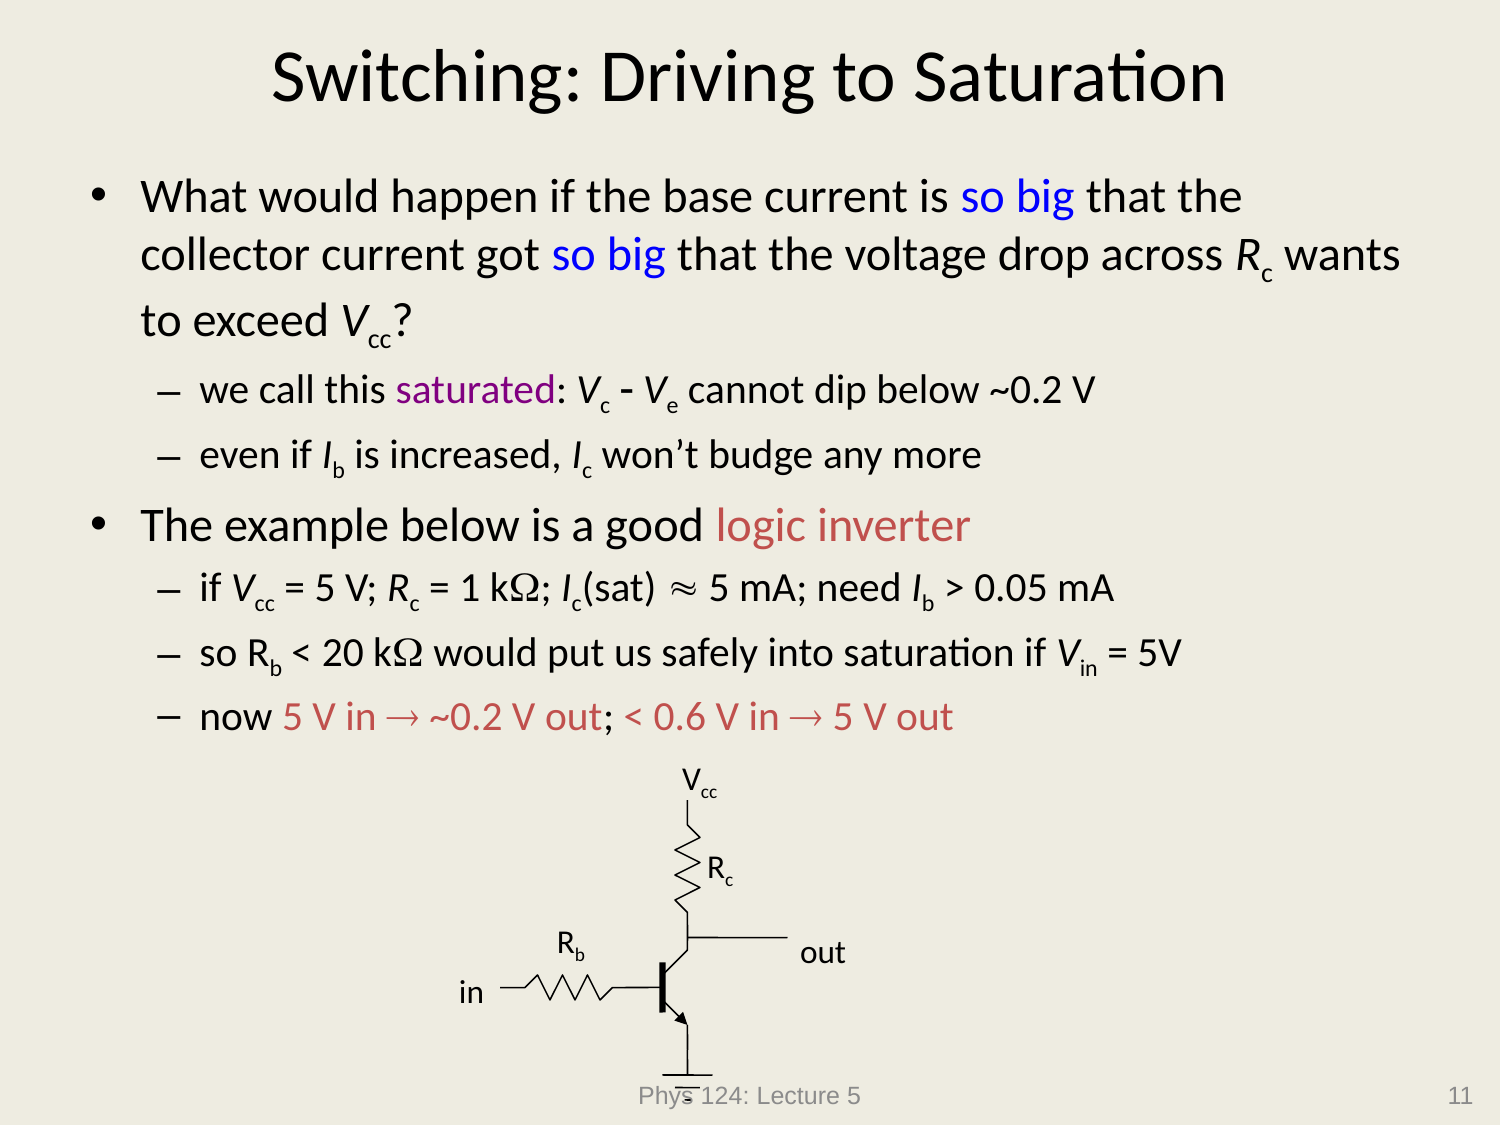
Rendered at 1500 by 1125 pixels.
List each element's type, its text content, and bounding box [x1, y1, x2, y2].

list What would happen if the base current is so big that the collector current got so big that the voltage drop across Rc wants to exceed Vcc? we call this saturated: Vc  Ve cannot dip below ~0.2 V even if Ib is increased, Ic won’t budge any more The example below is a good logic inverter if Vcc = 5 V; Rc = 1 k; Ic(sat)  5 mA; need Ib > 0.05 mA so Rb < 20 k would put us safely into saturation if Vin = 5V now 5 V in  ~0.2 V out; < 0.6 V in  5 V out [75, 156, 1425, 750]
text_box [443, 749, 862, 1101]
title Switching: Driving to Saturation [75, 11, 1425, 131]
footer Phys 124: Lecture 5 [512, 1064, 988, 1125]
slide_number 11 [1138, 1064, 1489, 1125]
